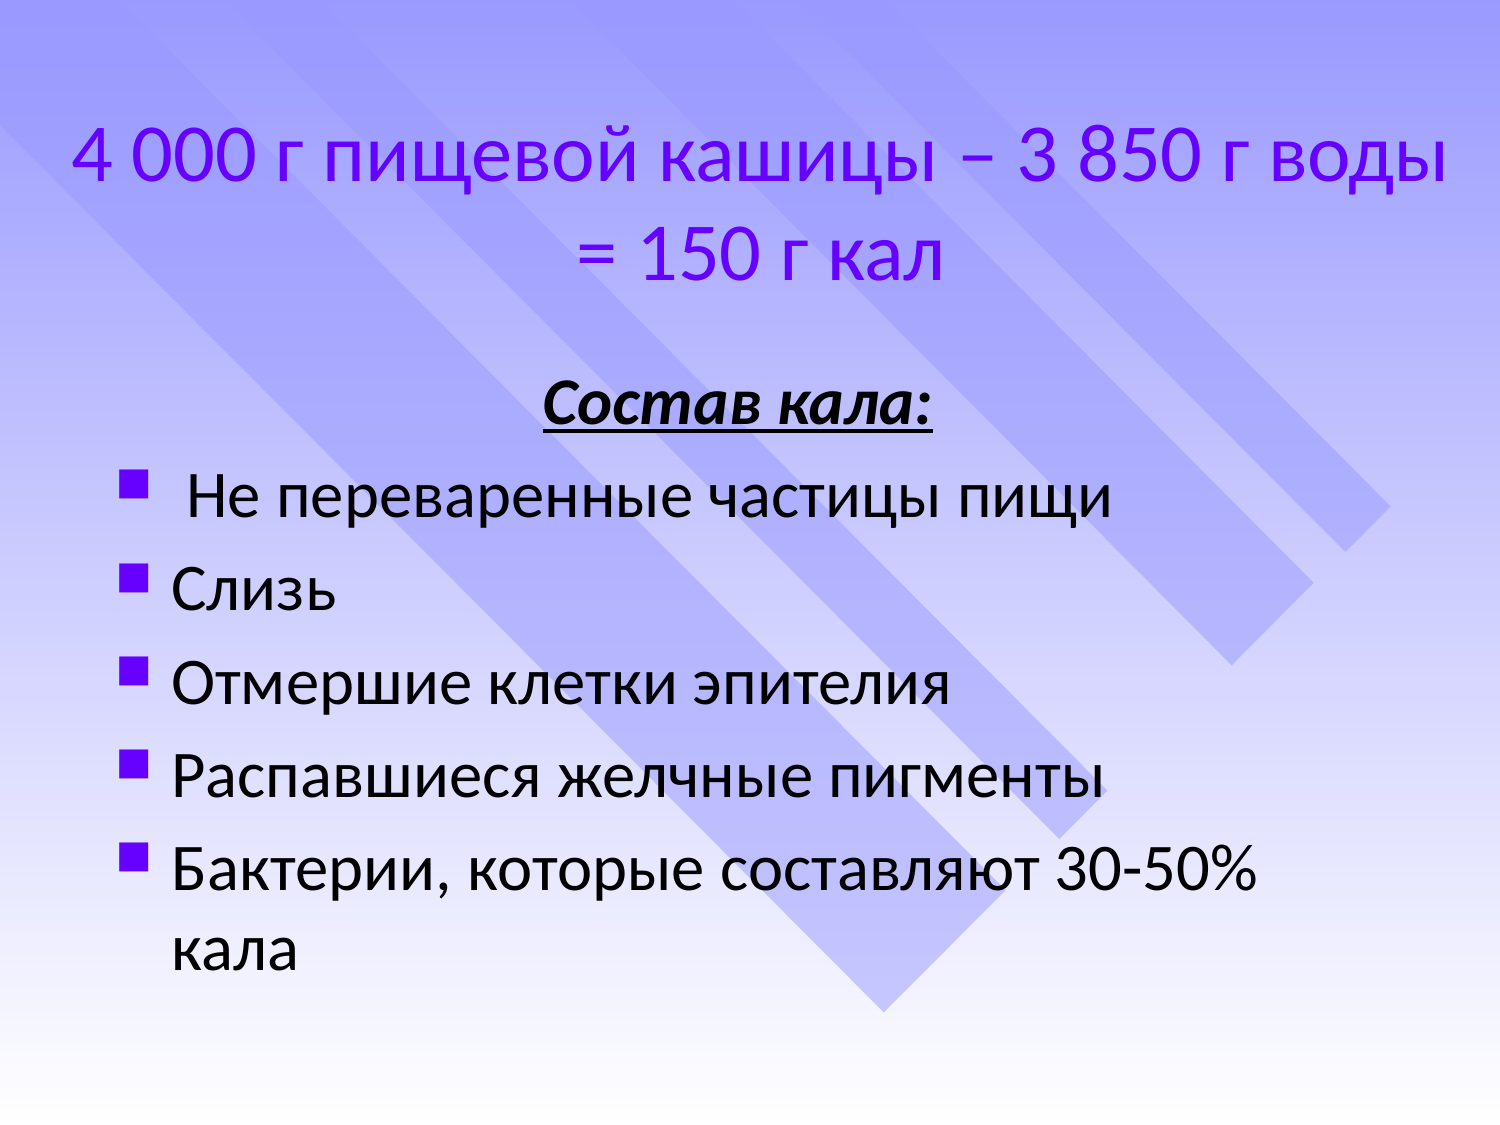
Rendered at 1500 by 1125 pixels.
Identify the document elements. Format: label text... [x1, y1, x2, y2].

list Состав кала: Не переваренные частицы пищи Слизь Отмершие клетки эпителия Распавшиеся желчные пигменты Бактерии, которые составляют 30-50% кала [99, 349, 1376, 1082]
title 4 000 г пищевой кашицы – 3 850 г воды = 150 г кал [52, 89, 1471, 306]
